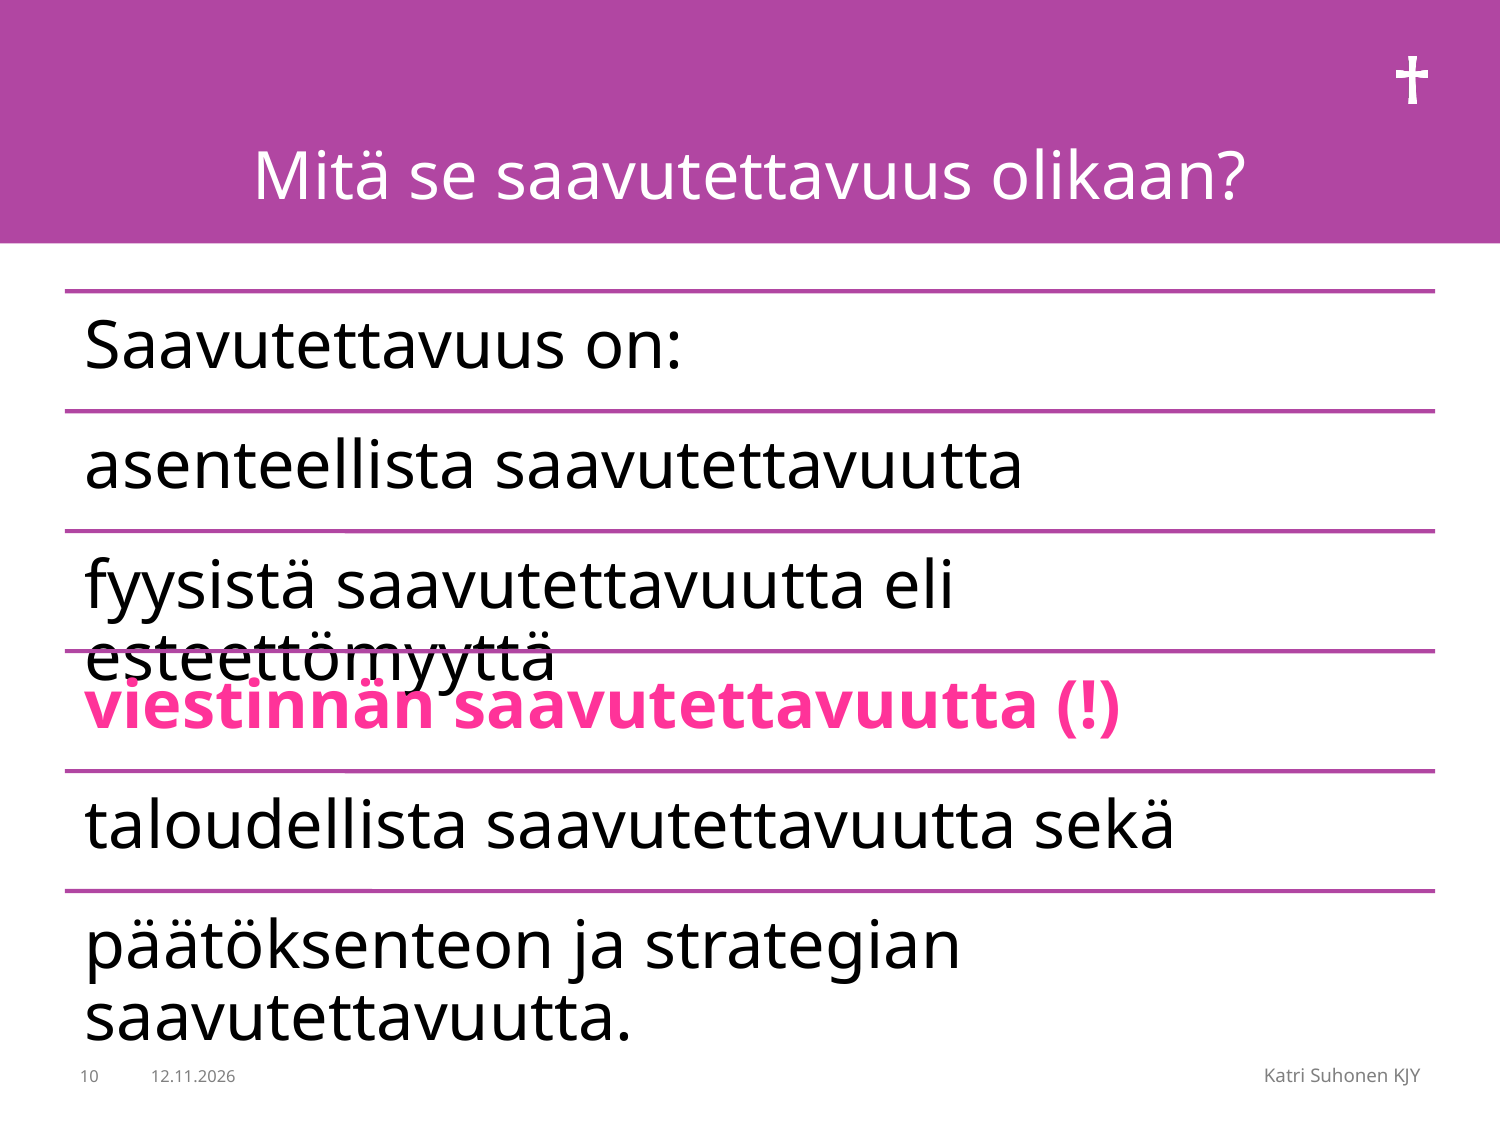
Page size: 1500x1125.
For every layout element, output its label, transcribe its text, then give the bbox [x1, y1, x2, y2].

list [64, 290, 1436, 1012]
footer Katri Suhonen KJY [442, 1058, 1436, 1094]
slide_number 10 [64, 1058, 136, 1094]
title Mitä se saavutettavuus olikaan? [64, 54, 1436, 220]
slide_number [136, 1058, 442, 1094]
